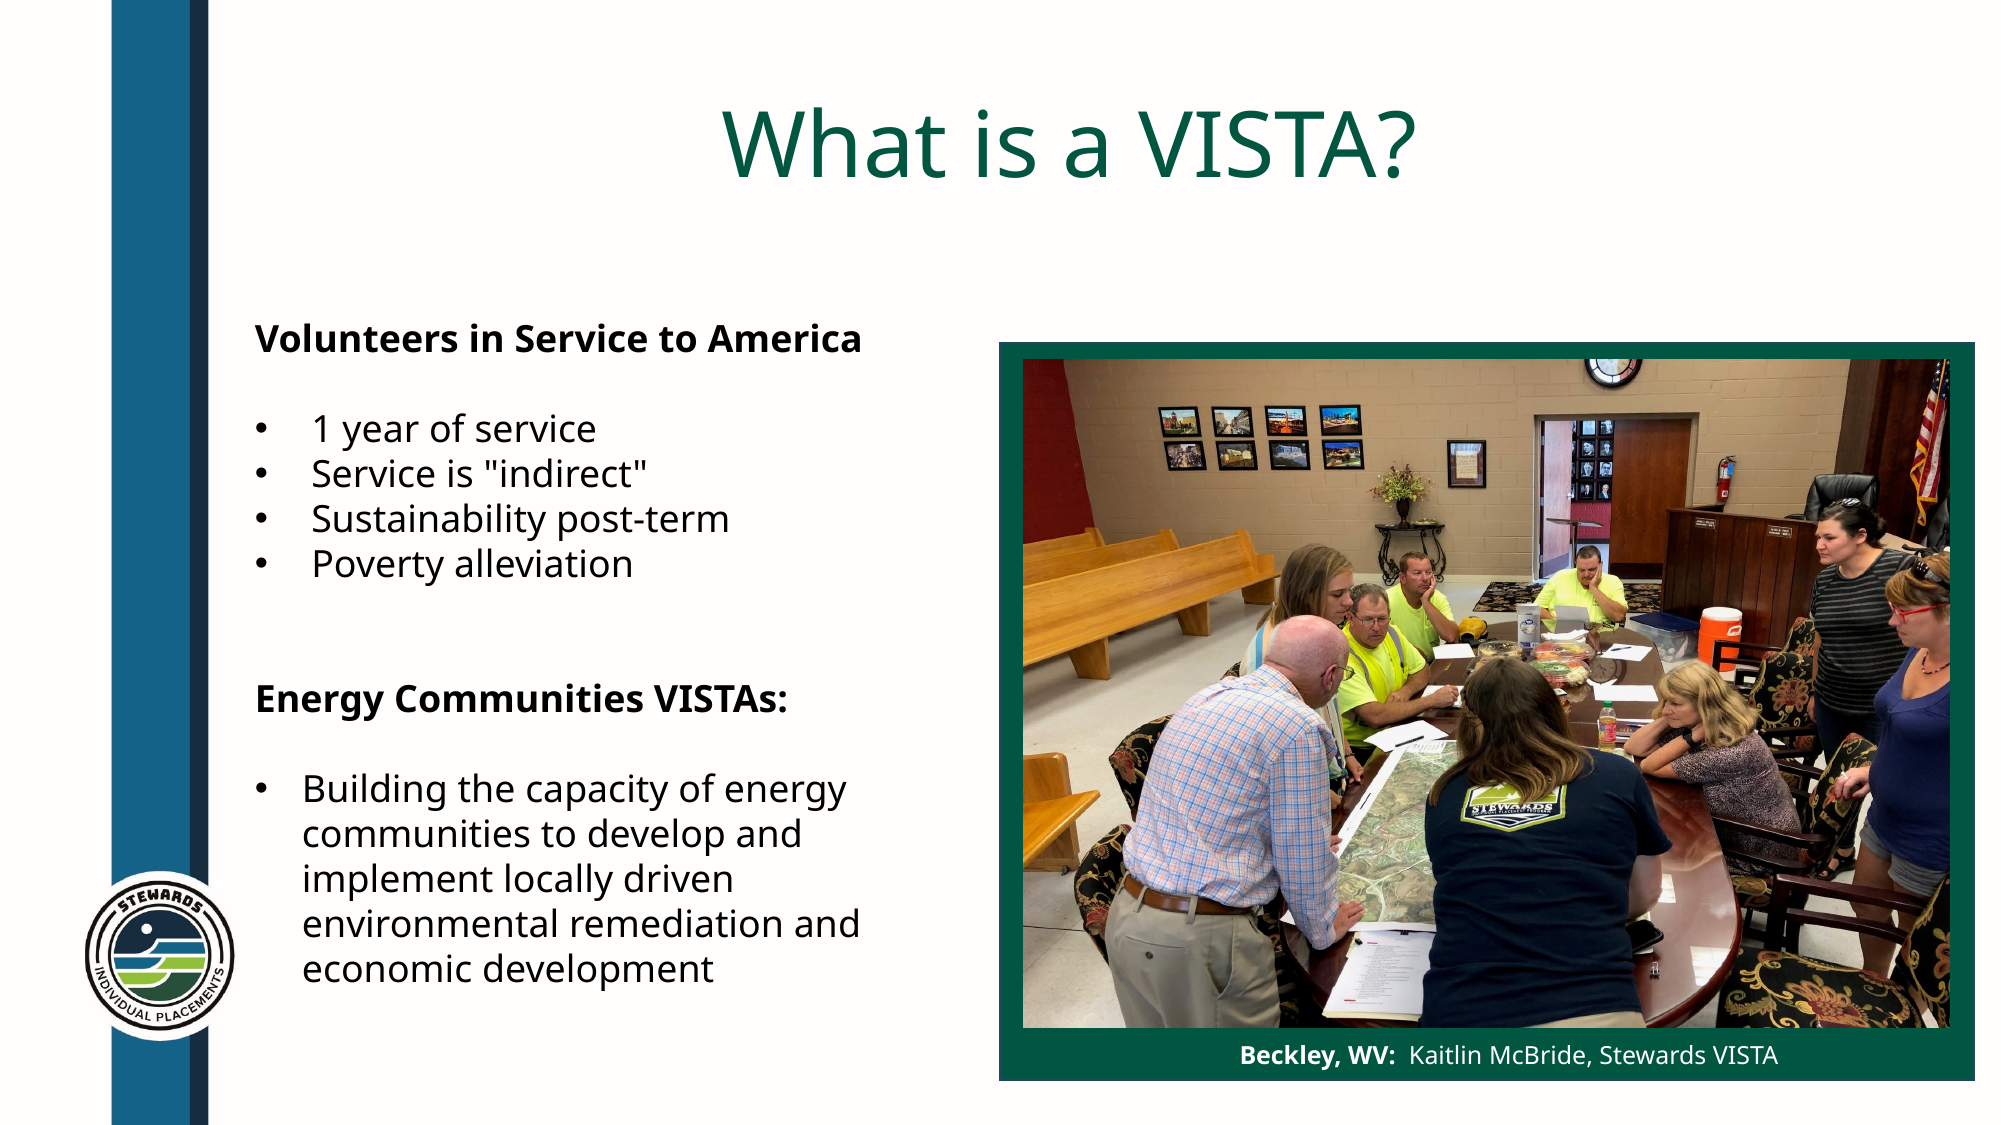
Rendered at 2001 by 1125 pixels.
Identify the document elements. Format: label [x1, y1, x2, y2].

list [0, 0, 2000, 1125]
picture [1023, 359, 1950, 1028]
